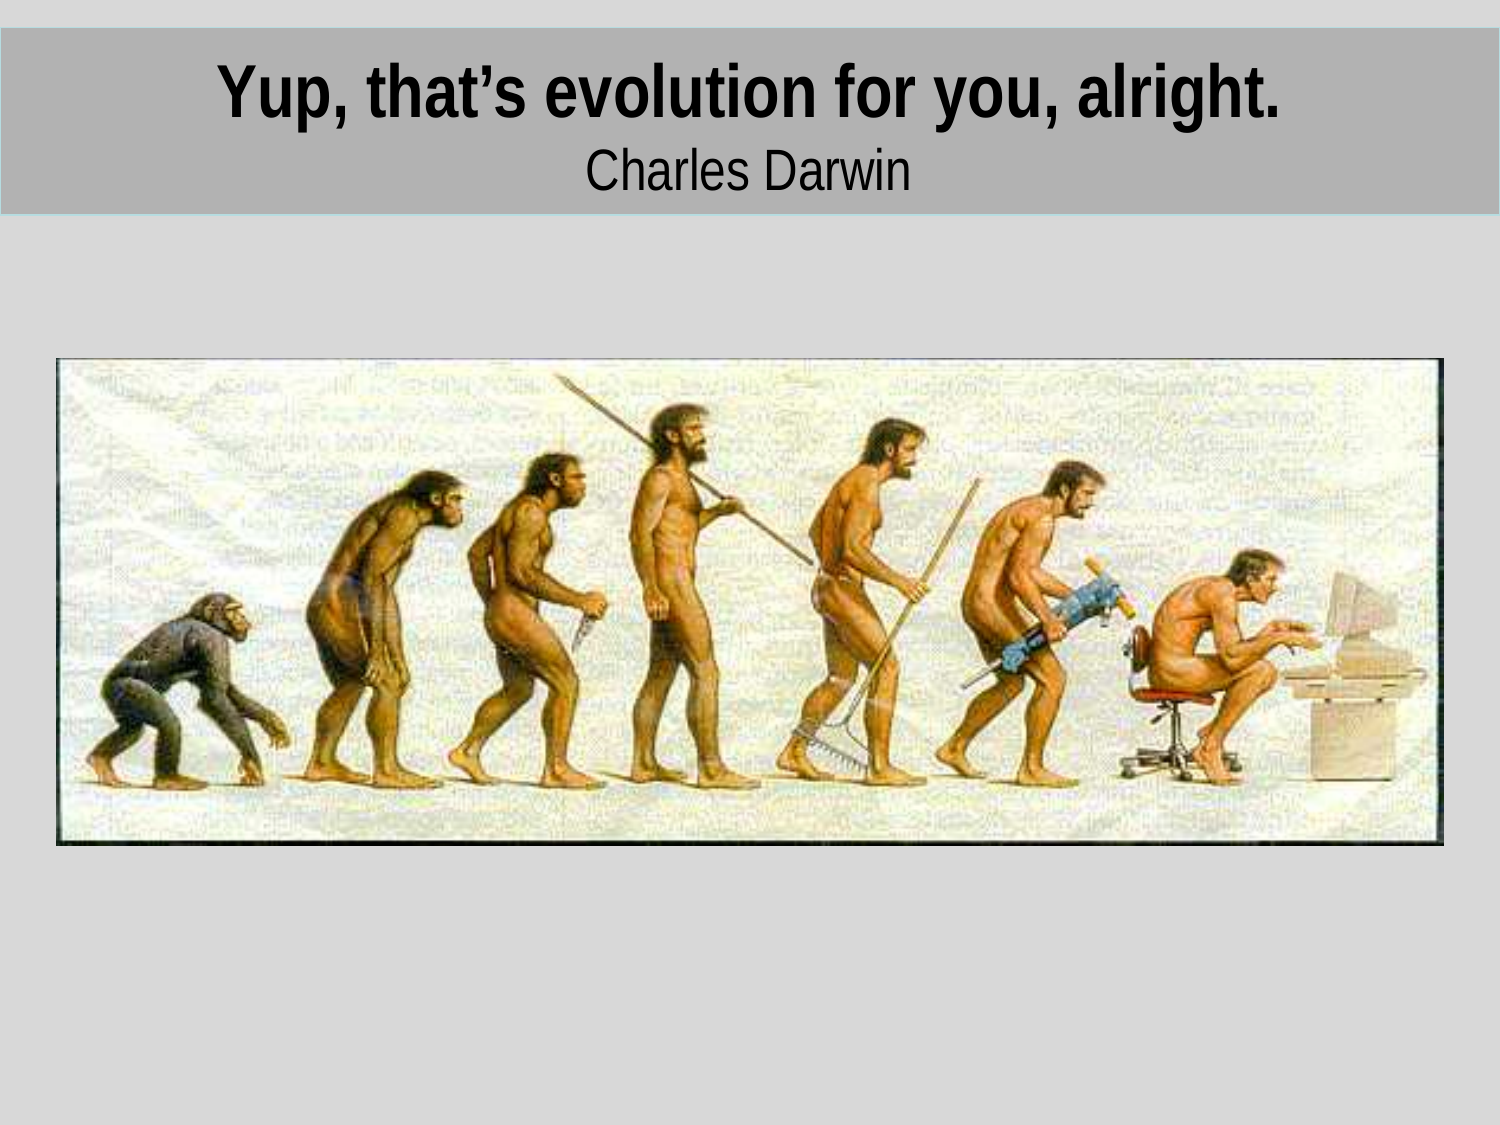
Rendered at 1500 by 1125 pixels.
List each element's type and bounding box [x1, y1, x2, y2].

picture [56, 357, 1444, 847]
text_box [0, 27, 1500, 216]
